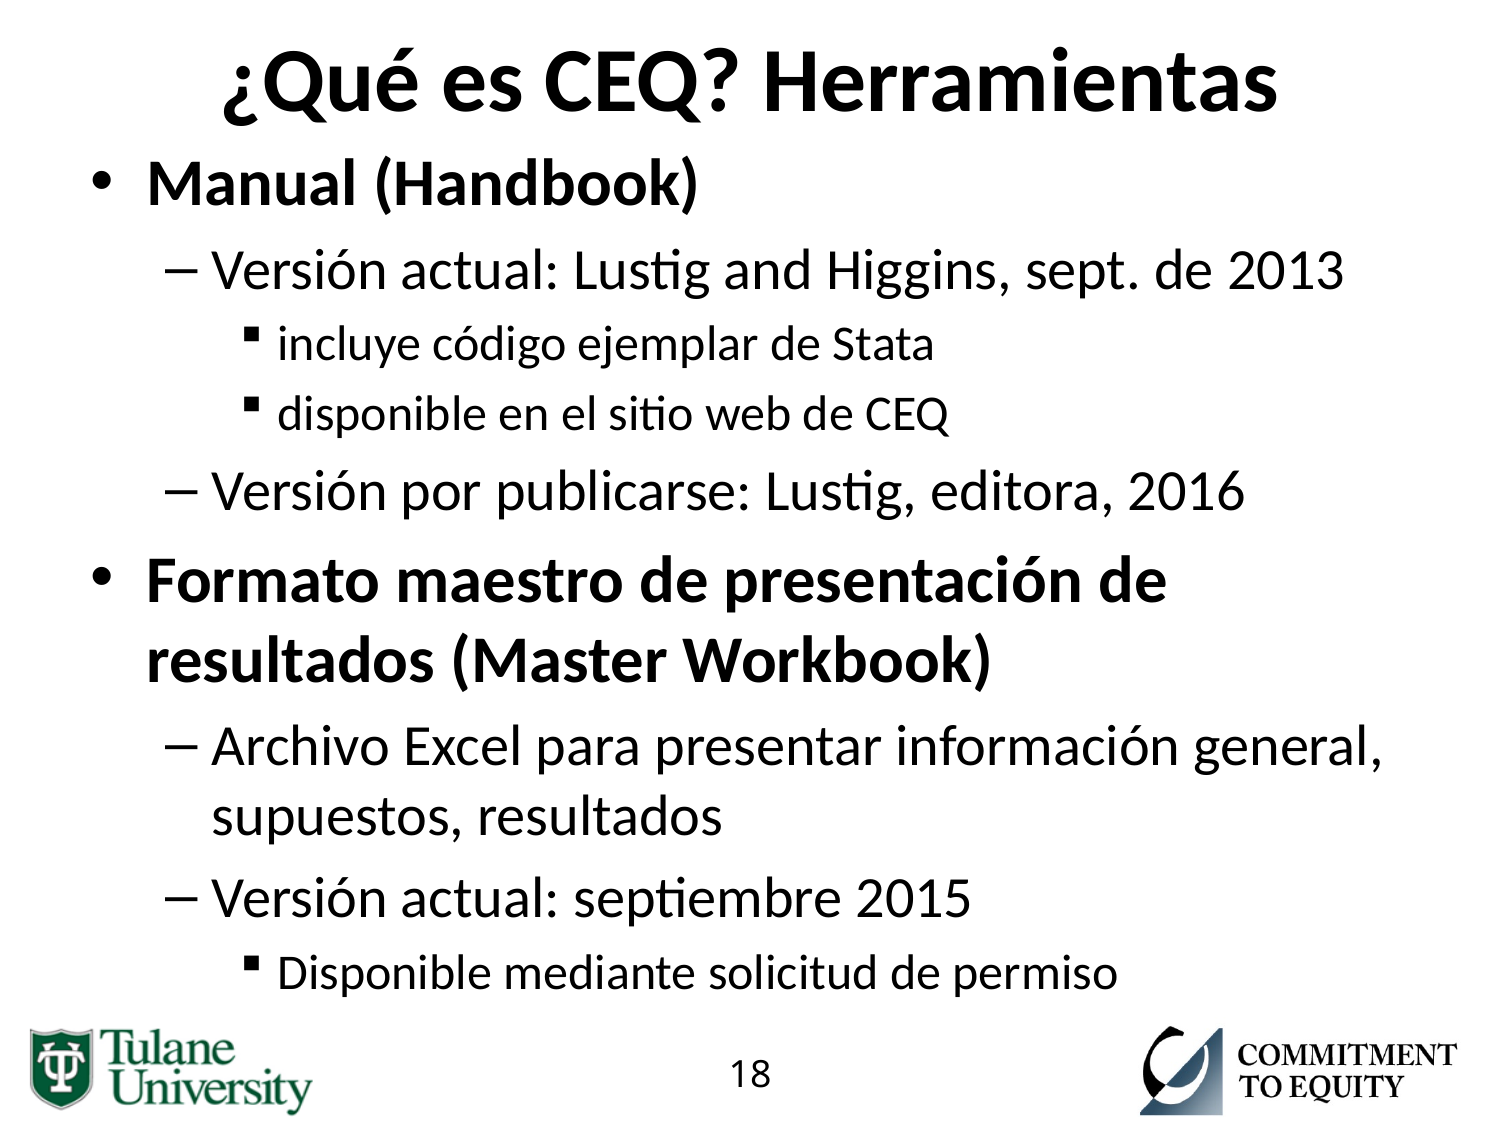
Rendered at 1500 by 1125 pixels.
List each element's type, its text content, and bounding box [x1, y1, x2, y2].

title ¿Qué es CEQ? Herramientas [75, 0, 1425, 131]
picture [1105, 1017, 1500, 1125]
slide_number 18 [1074, 1042, 1425, 1103]
picture [21, 1017, 322, 1125]
list Manual (Handbook) Versión actual: Lustig and Higgins, sept. de 2013 incluye código ejemplar de Stata disponible en el sitio web de CEQ Versión por publicarse: Lustig, editora, 2016 Formato maestro de presentación de resultados (Master Workbook) Archivo Excel para presentar información general, supuestos, resultados Versión actual: septiembre 2015 Disponible mediante solicitud de permiso [75, 131, 1425, 1019]
